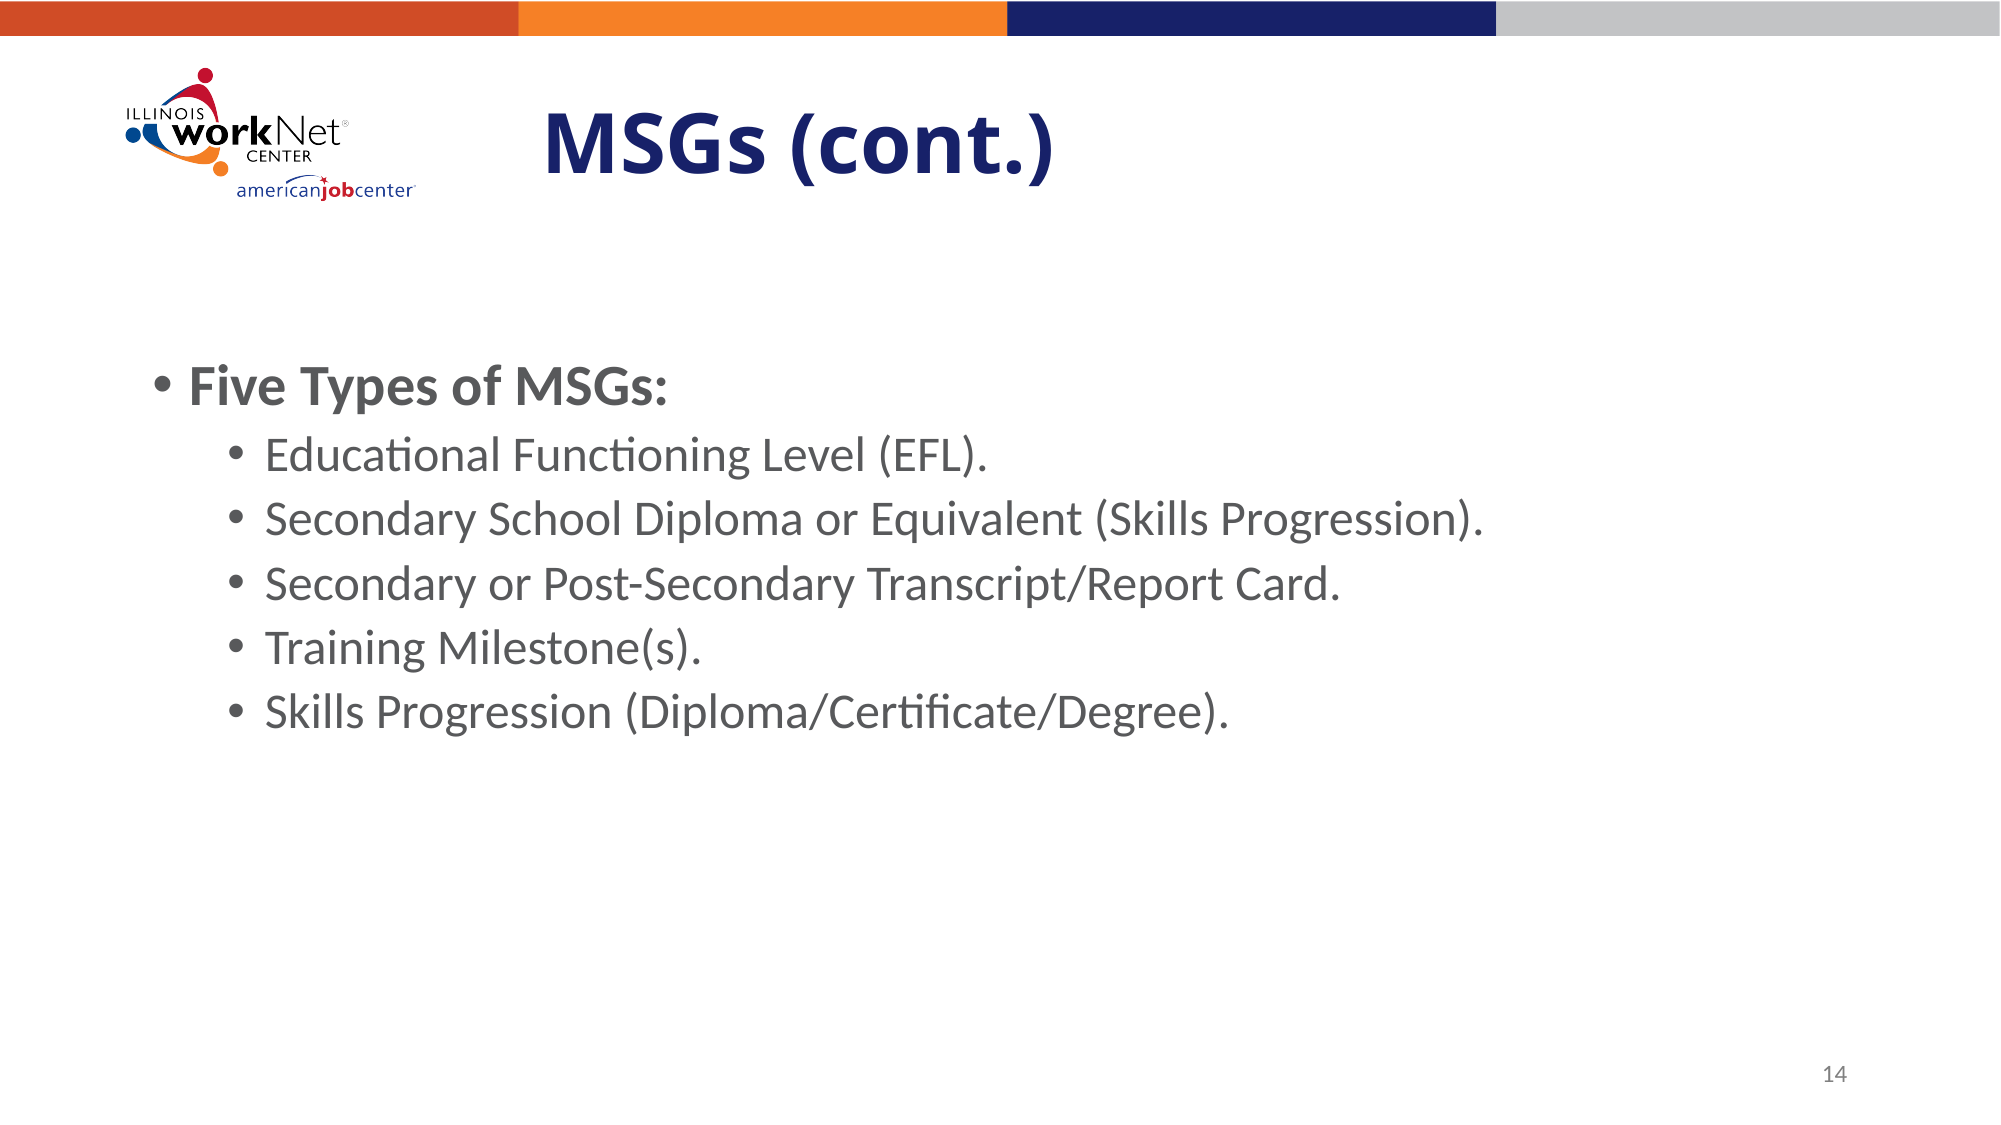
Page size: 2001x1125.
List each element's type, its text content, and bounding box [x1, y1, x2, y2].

slide_number 14 [1412, 1042, 1863, 1103]
title MSGs (cont.) [526, 100, 1777, 193]
list Five Types of MSGs: Educational Functioning Level (EFL). Secondary School Diploma or Equivalent (Skills Progression). Secondary or Post-Secondary Transcript/Report Card. Training Milestone(s). Skills Progression (Diploma/Certificate/Degree). [137, 347, 1863, 1014]
picture [0, 0, 2000, 1125]
